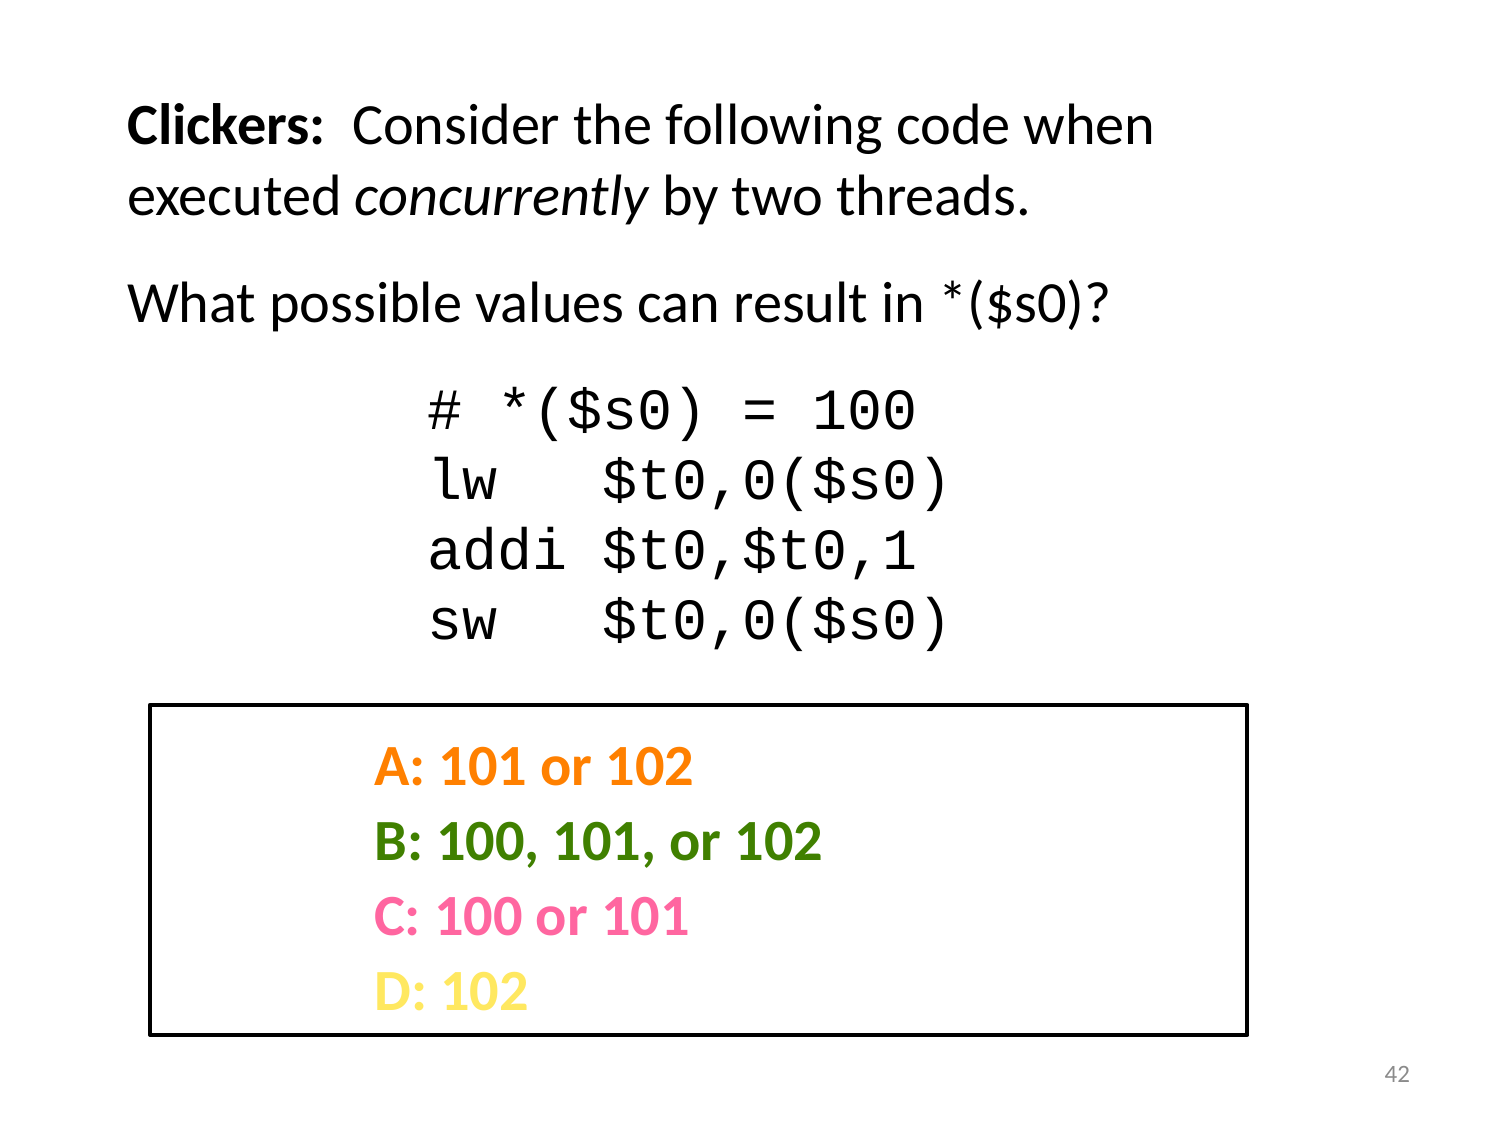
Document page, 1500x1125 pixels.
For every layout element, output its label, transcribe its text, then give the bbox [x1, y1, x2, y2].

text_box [149, 704, 1248, 1036]
text_box Clickers: Consider the following code when executed concurrently by two threads. What possible values can result in *($s0)? # *($s0) = 100 lw $t0,0($s0) addi $t0,$t0,1 sw $t0,0($s0) [112, 79, 1313, 659]
slide_number 42 [1074, 1042, 1425, 1103]
